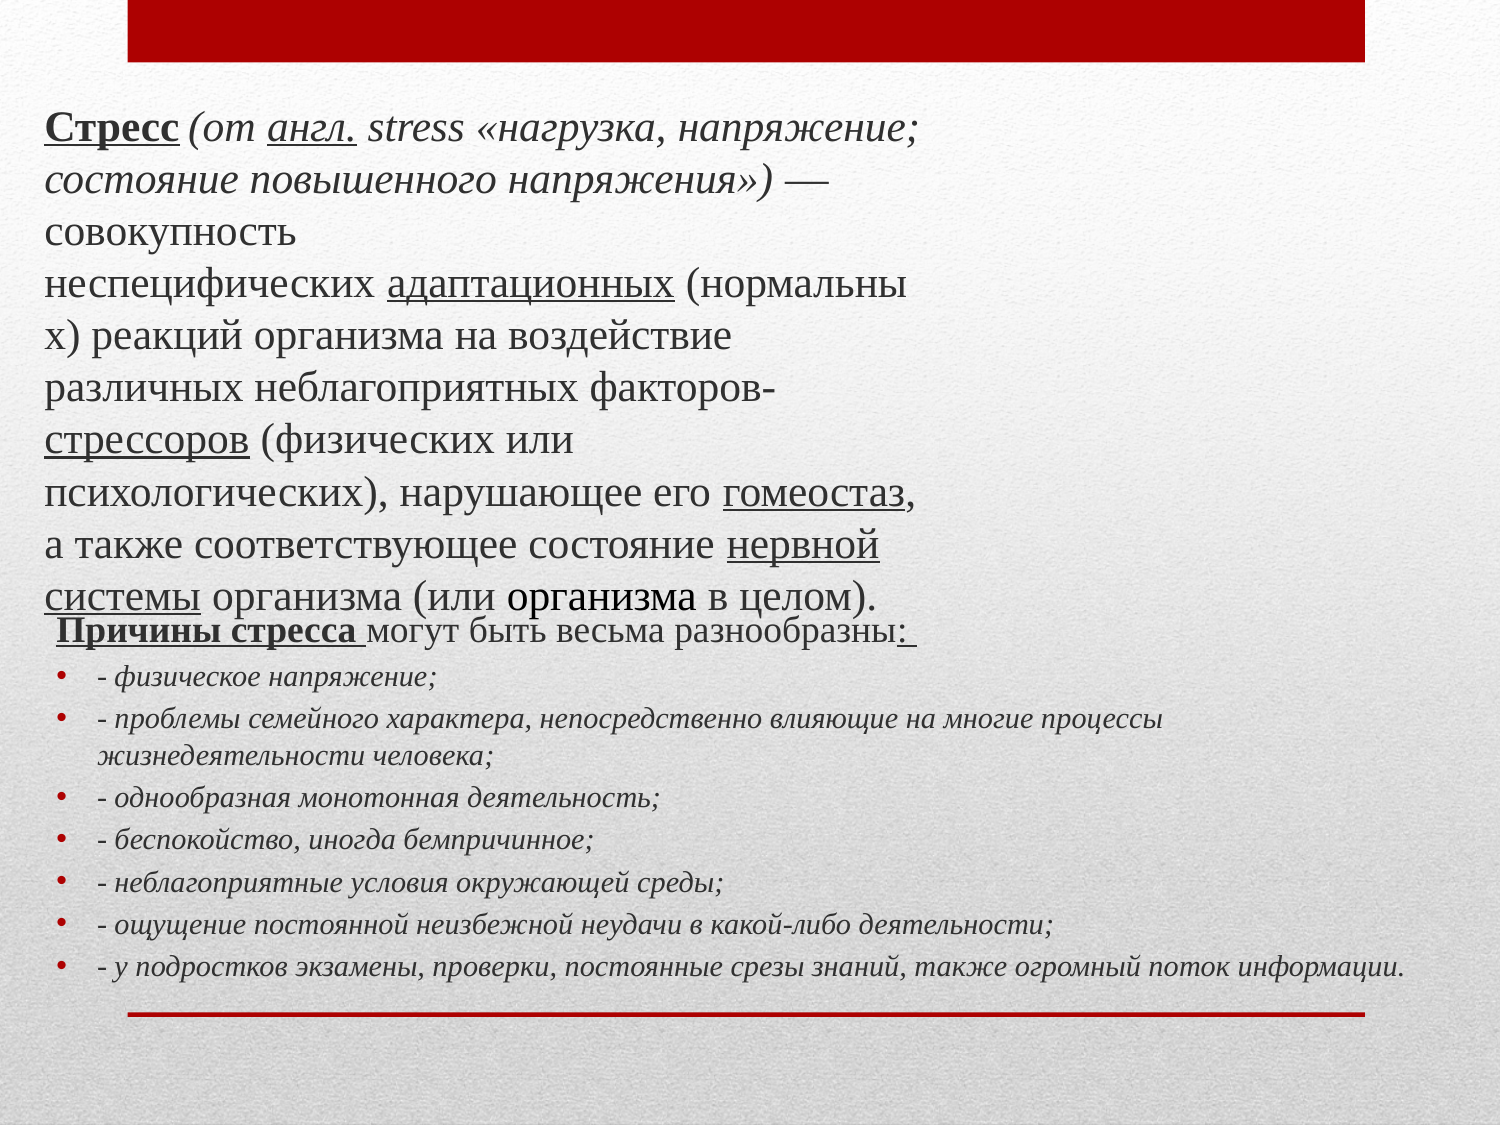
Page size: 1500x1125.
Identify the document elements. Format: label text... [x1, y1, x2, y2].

list Стресс (от англ. stress «нагрузка, напряжение; состояние повышенного напряжения») —совокупность неспецифических адаптационных (нормальных) реакций организма на воздействие различных неблагоприятных факторов-стрессоров (физических или психологических), нарушающее его гомеостаз, а также соответствующее состояние нервной системы организма (или организма в целом). [29, 90, 939, 646]
list Причины стресса могут быть весьма разнообразны: - физическое напряжение; - проблемы семейного характера, непосредственно влияющие на многие процессы жизнедеятельности человека; - однообразная монотонная деятельность; - беспокойство, иногда бемпричинное; - неблагоприятные условия окружающей среды; - ощущение постоянной неизбежной неудачи в какой-либо деятельности; - у подростков экзамены, проверки, постоянные срезы знаний, также огромный поток информации. [41, 597, 1436, 1027]
